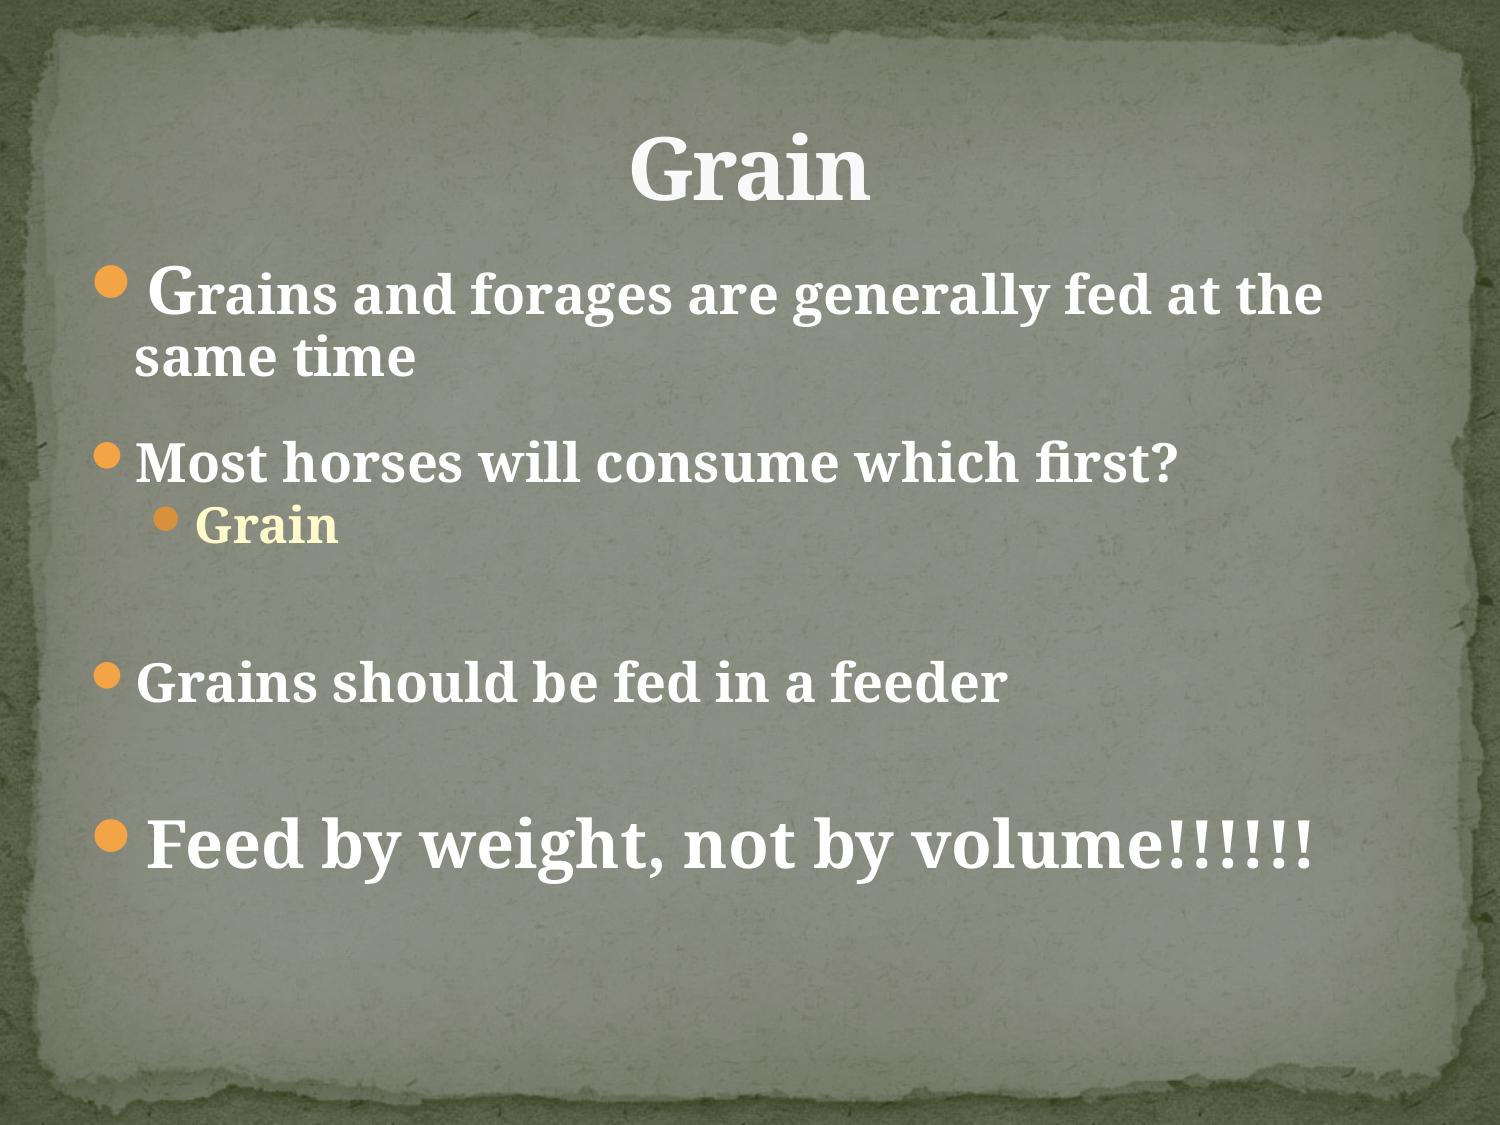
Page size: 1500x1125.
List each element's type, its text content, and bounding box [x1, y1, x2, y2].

title Grain [74, 24, 1425, 225]
list Grains and forages are generally fed at the same time Most horses will consume which first? Grain Grains should be fed in a feeder Feed by weight, not by volume!!!!!! [75, 249, 1425, 1000]
